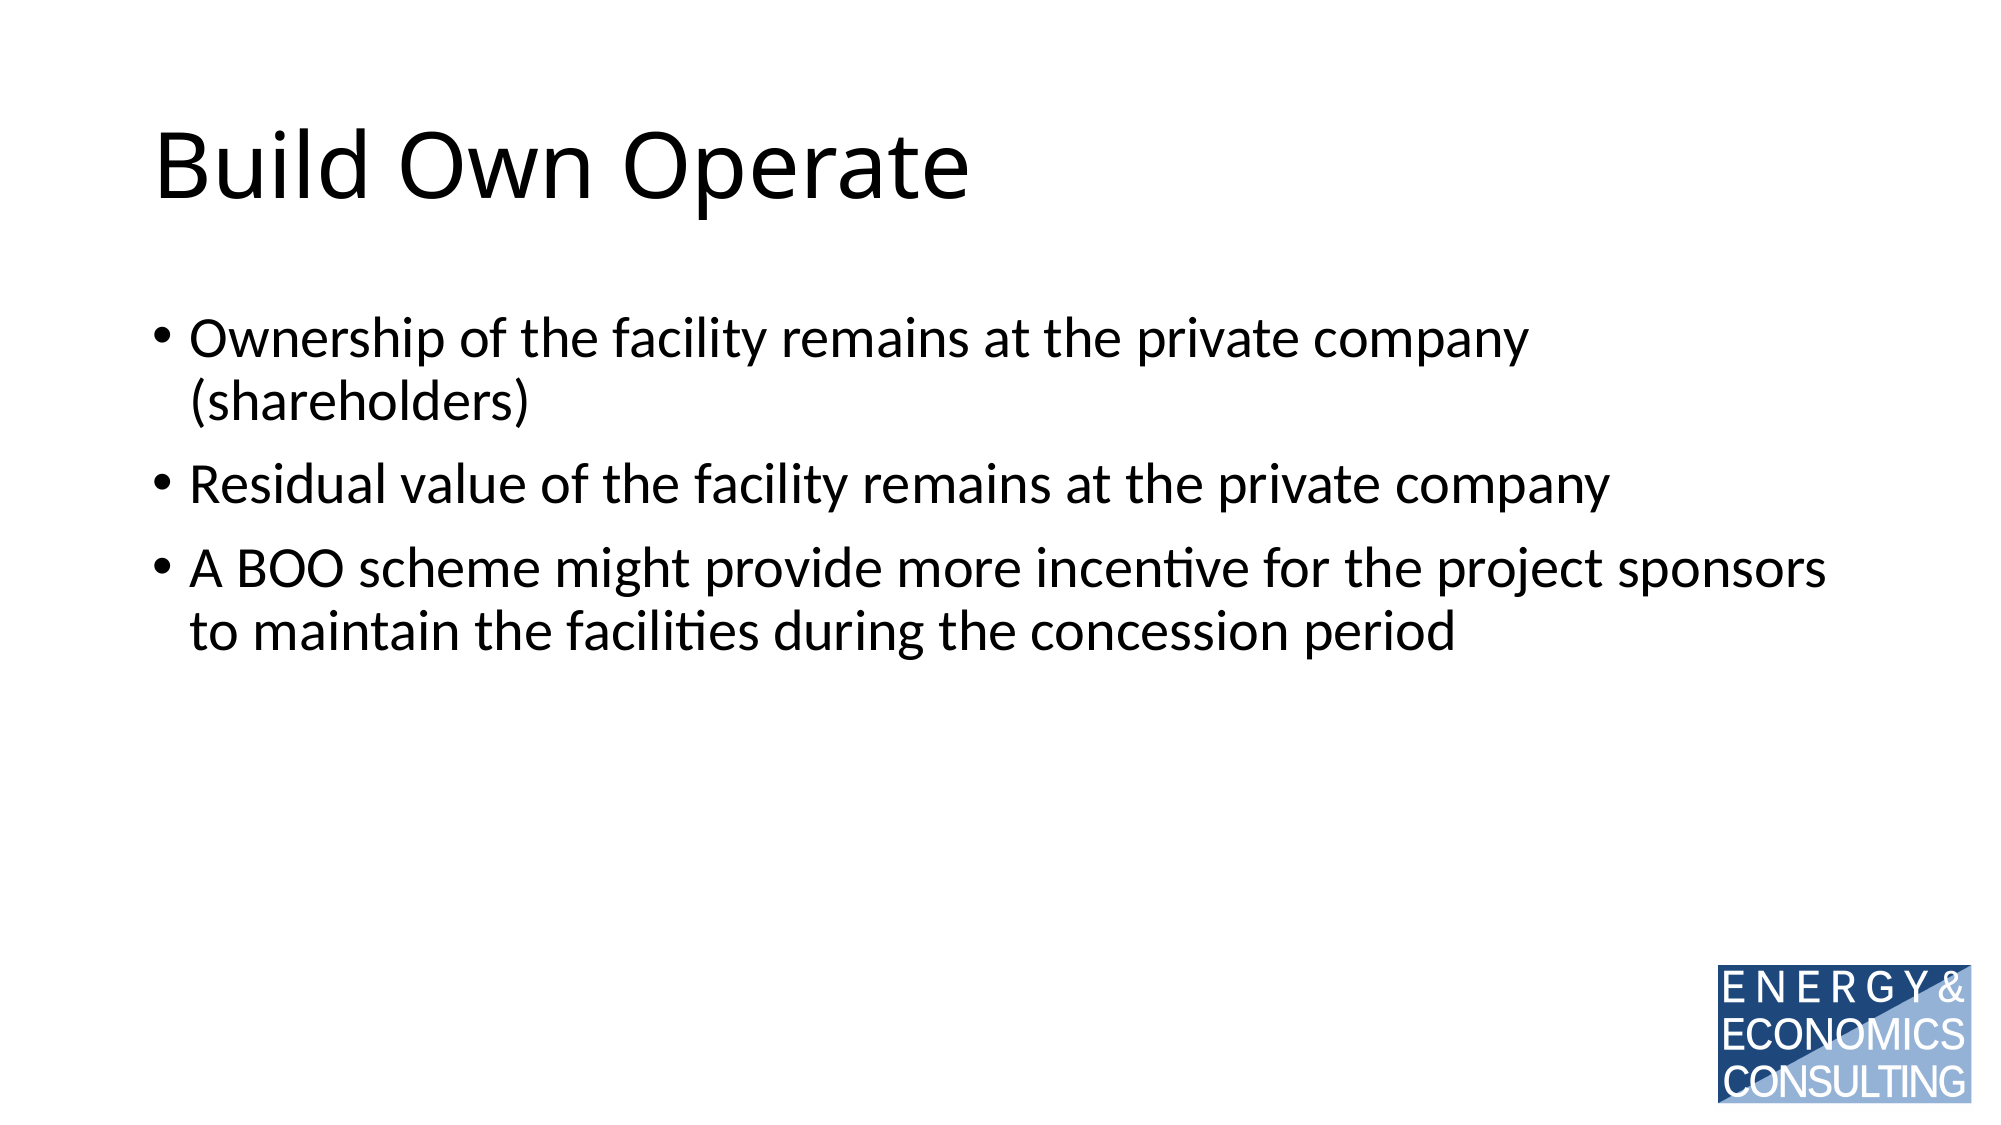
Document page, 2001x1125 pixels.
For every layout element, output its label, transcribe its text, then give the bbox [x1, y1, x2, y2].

list Ownership of the facility remains at the private company (shareholders) Residual value of the facility remains at the private company A BOO scheme might provide more incentive for the project sponsors to maintain the facilities during the concession period [137, 299, 1863, 1014]
title Build Own Operate [137, 59, 1863, 278]
picture [1714, 960, 1974, 1111]
